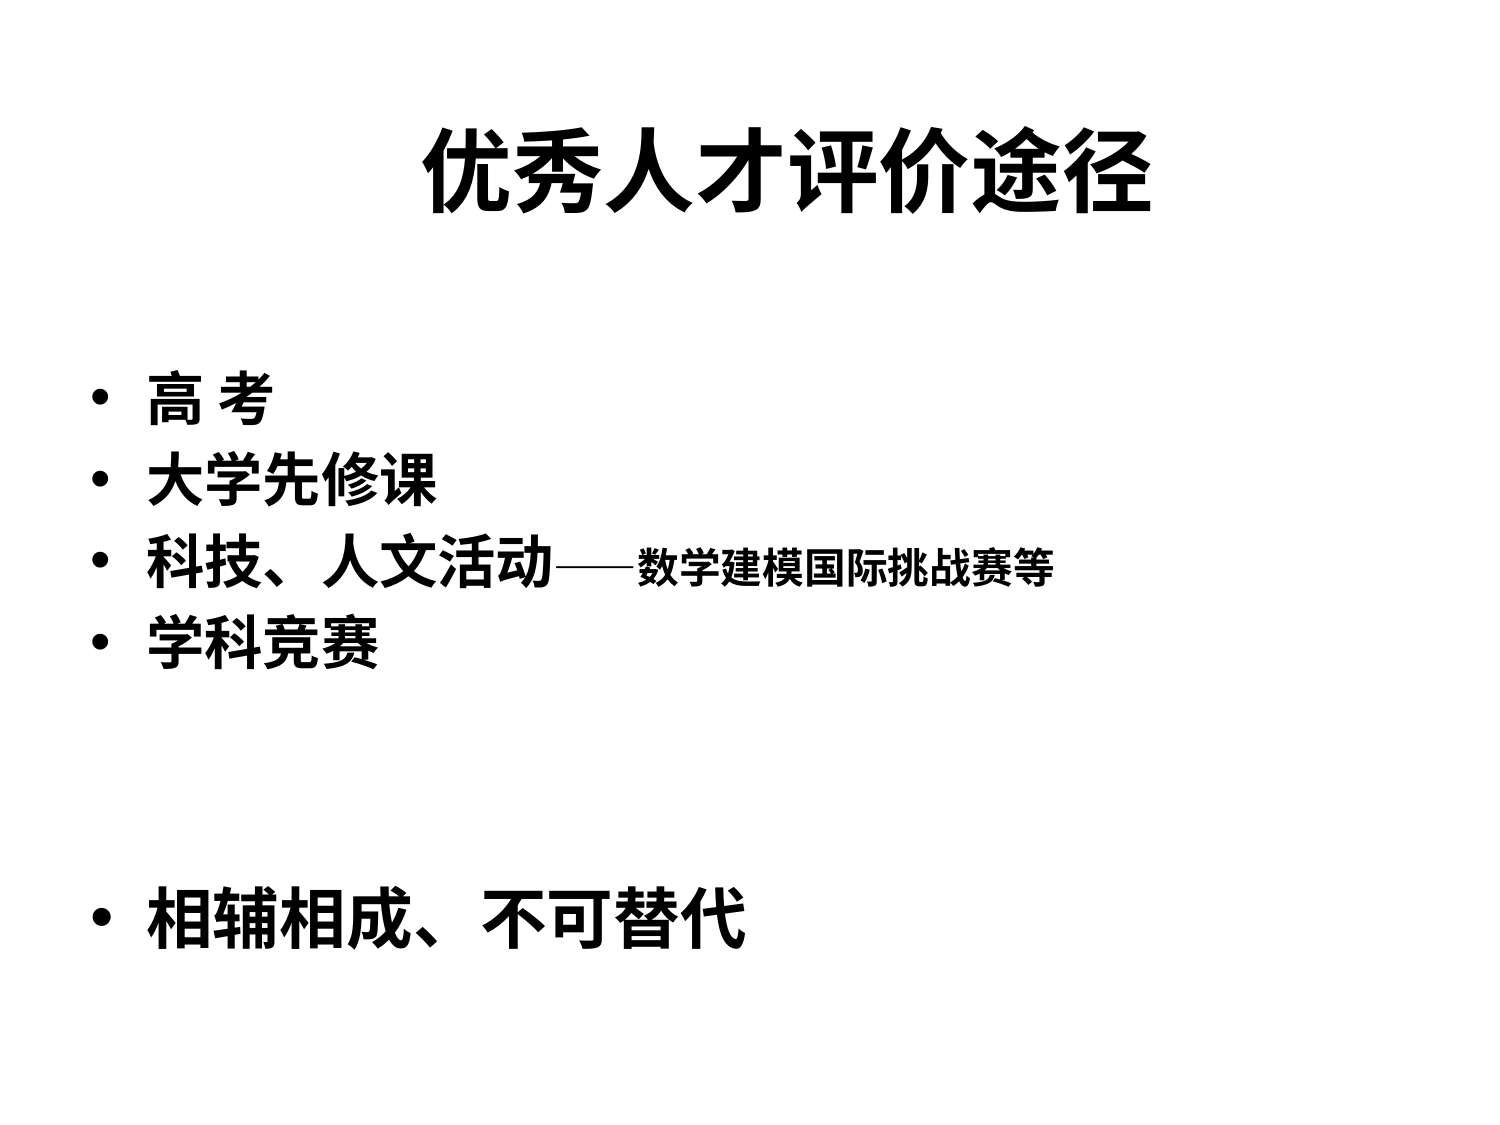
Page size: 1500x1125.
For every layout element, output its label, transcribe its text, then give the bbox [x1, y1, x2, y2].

title 优秀人才评价途径 [150, 67, 1425, 271]
list 高 考 大学先修课 科技、人文活动——数学建模国际挑战赛等 学科竞赛 相辅相成、不可替代 [75, 262, 1425, 1005]
